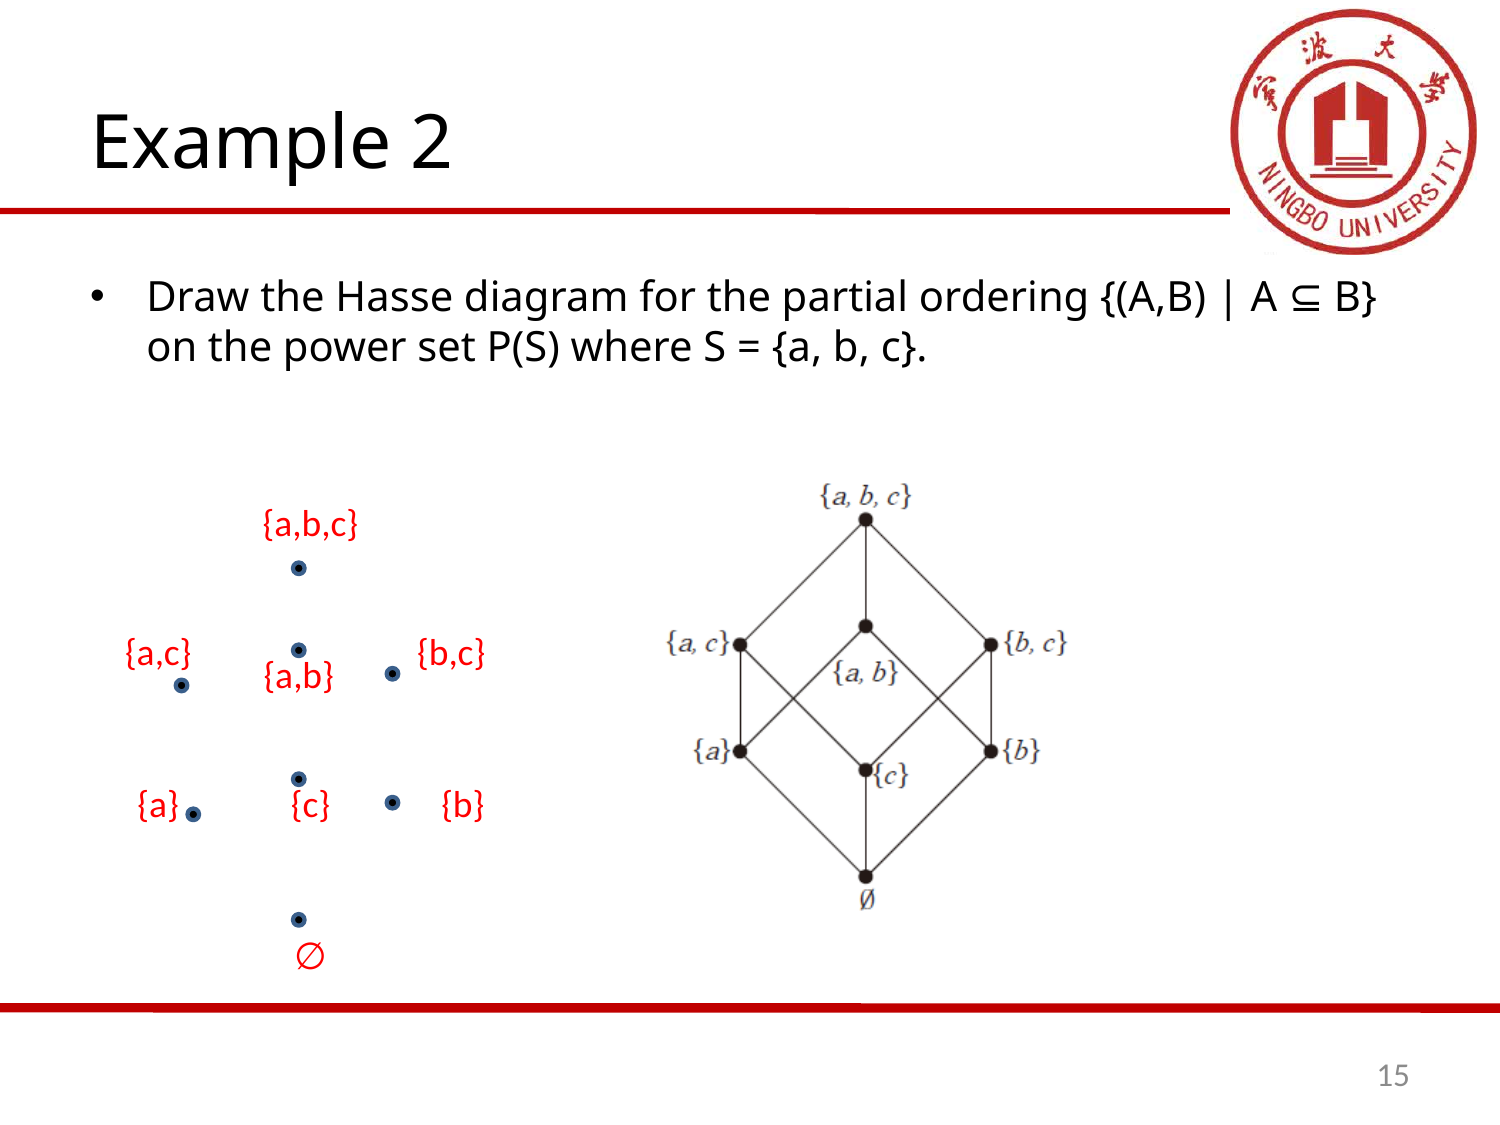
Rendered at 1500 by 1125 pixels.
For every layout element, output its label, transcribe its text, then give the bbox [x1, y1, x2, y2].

text_box {b,c} [361, 619, 541, 682]
text_box {a,b} [209, 642, 389, 705]
slide_number 15 [1074, 1042, 1425, 1103]
title Example 2 [75, 45, 1425, 233]
text_box {c} [248, 771, 373, 834]
text_box {a,c} [68, 619, 248, 682]
text_box [290, 911, 307, 924]
picture [655, 468, 1079, 918]
text_box [173, 682, 190, 694]
text_box [290, 560, 307, 577]
text_box {a,b,c} [221, 490, 400, 553]
text_box {a} [68, 771, 248, 834]
text_box {b} [373, 771, 553, 834]
picture [1230, 8, 1477, 255]
list Draw the Hasse diagram for the partial ordering {(A,B) | A ⊆ B} on the power set P(S) where S = {a, b, c}. [75, 262, 1425, 1005]
text_box ∅ [221, 924, 400, 986]
